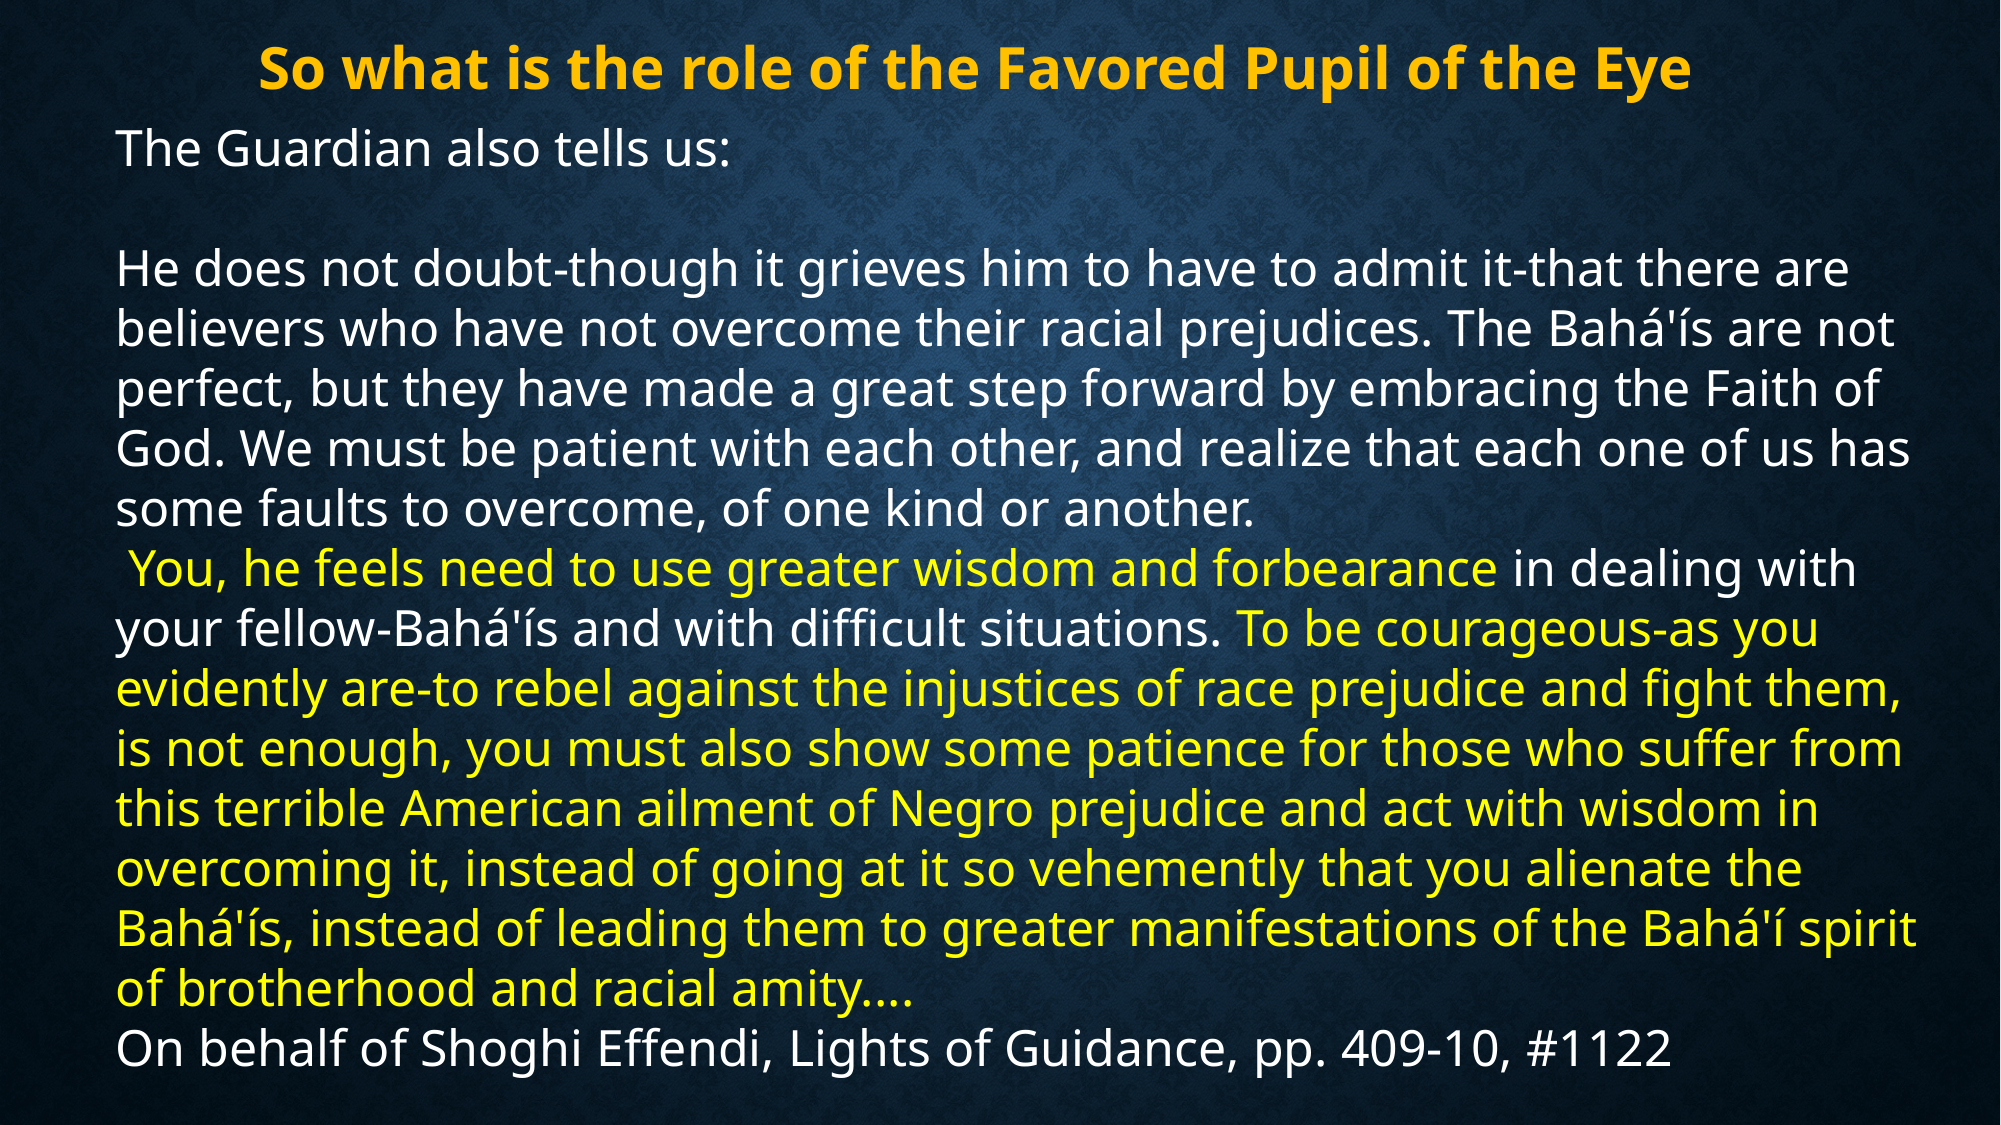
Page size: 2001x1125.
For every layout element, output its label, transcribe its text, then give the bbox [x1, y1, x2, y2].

text_box The Guardian also tells us: He does not doubt-though it grieves him to have to admit it-that there are believers who have not overcome their racial prejudices. The Bahá'ís are not perfect, but they have made a great step forward by embracing the Faith of God. We must be patient with each other, and realize that each one of us has some faults to overcome, of one kind or another. You, he feels need to use greater wisdom and forbearance in dealing with your fellow-Bahá'ís and with difficult situations. To be courageous-as you evidently are-to rebel against the injustices of race prejudice and fight them, is not enough, you must also show some patience for those who suffer from this terrible American ailment of Negro prejudice and act with wisdom in overcoming it, instead of going at it so vehemently that you alienate the Bahá'ís, instead of leading them to greater manifestations of the Bahá'í spirit of brotherhood and racial amity.... On behalf of Shoghi Effendi, Lights of Guidance, pp. 409-10, #1122 [101, 109, 1937, 1084]
text_box So what is the role of the Favored Pupil of the Eye [243, 23, 1794, 109]
